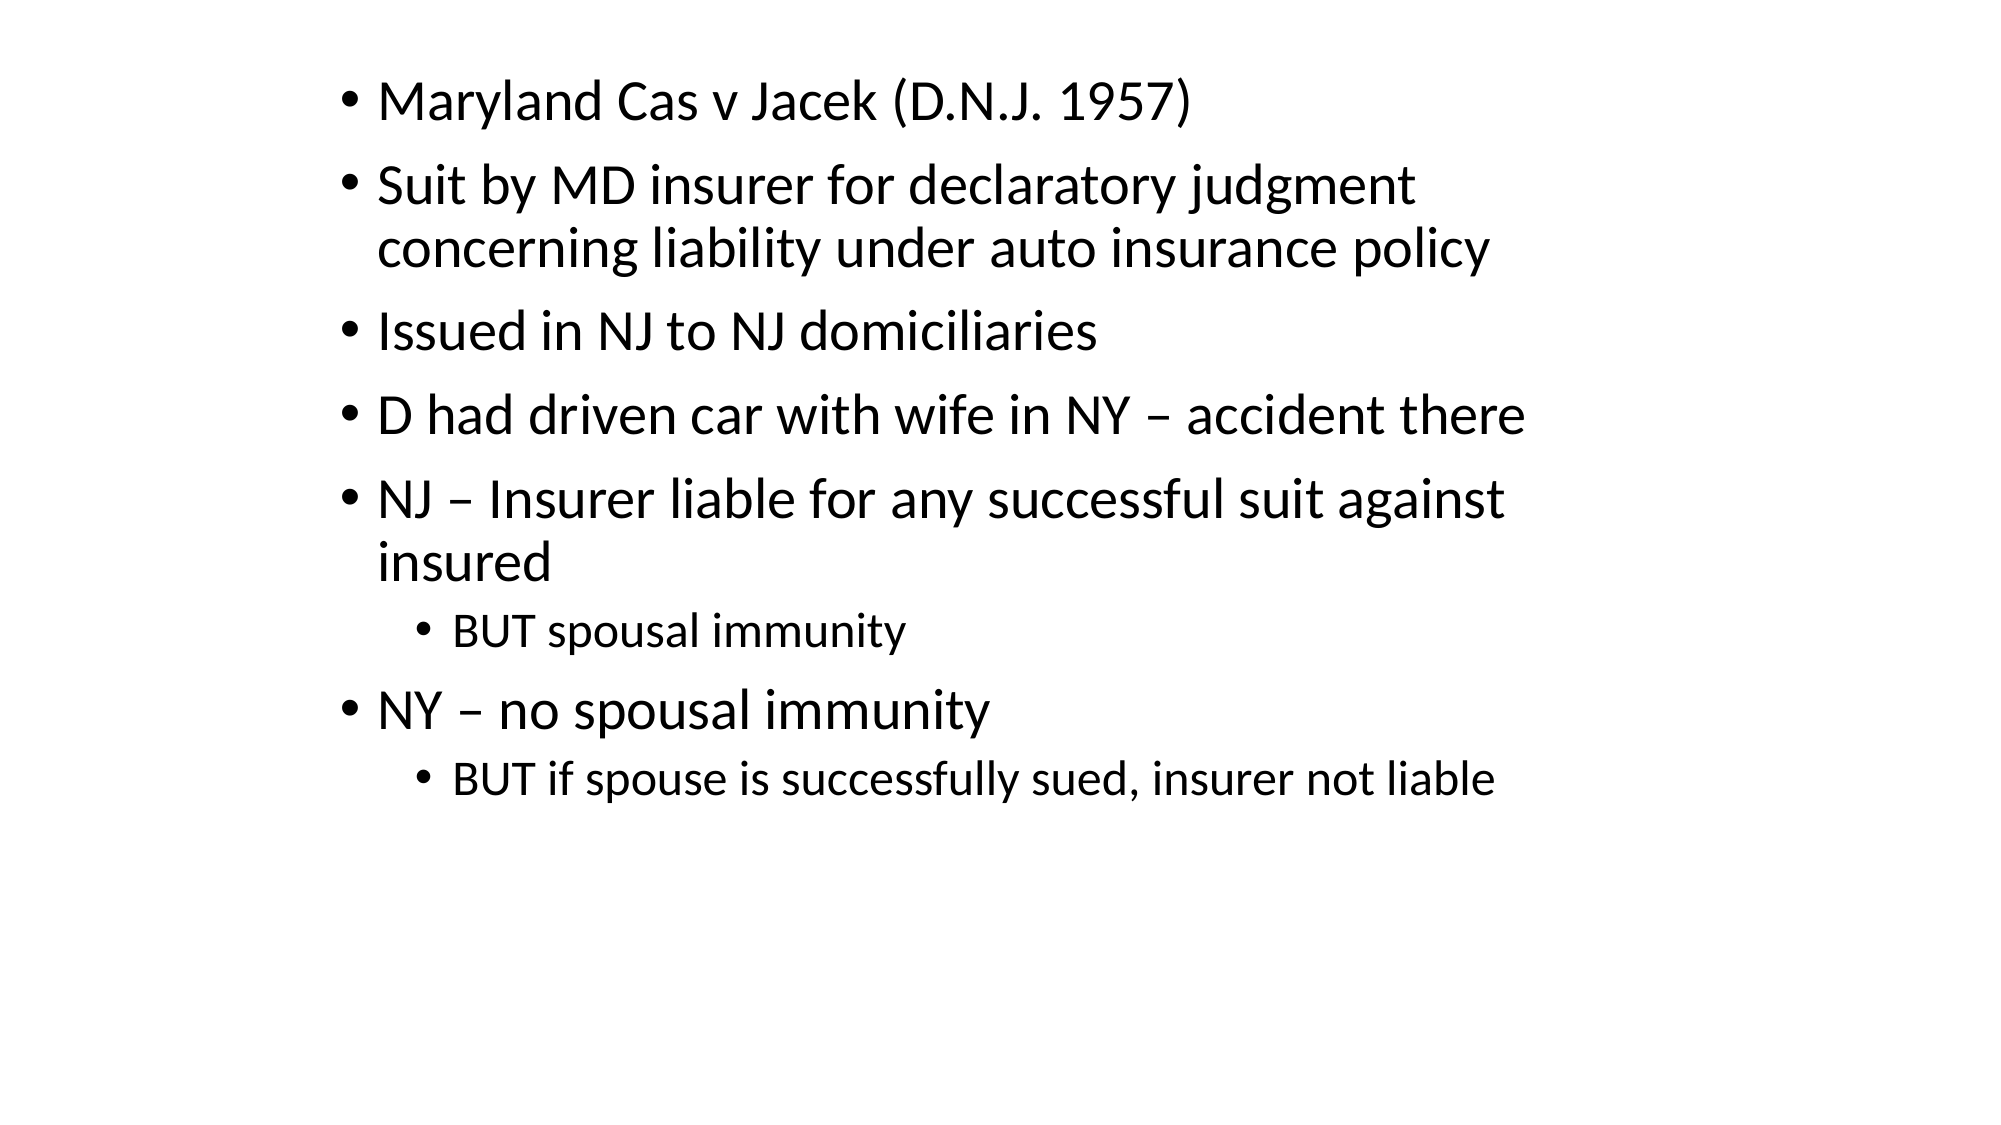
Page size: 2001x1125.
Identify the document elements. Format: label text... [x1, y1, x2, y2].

list Maryland Cas v Jacek (D.N.J. 1957) Suit by MD insurer for declaratory judgment concerning liability under auto insurance policy Issued in NJ to NJ domiciliaries D had driven car with wife in NY – accident there NJ – Insurer liable for any successful suit against insured BUT spousal immunity NY – no spousal immunity BUT if spouse is successfully sued, insurer not liable [324, 62, 1675, 1005]
